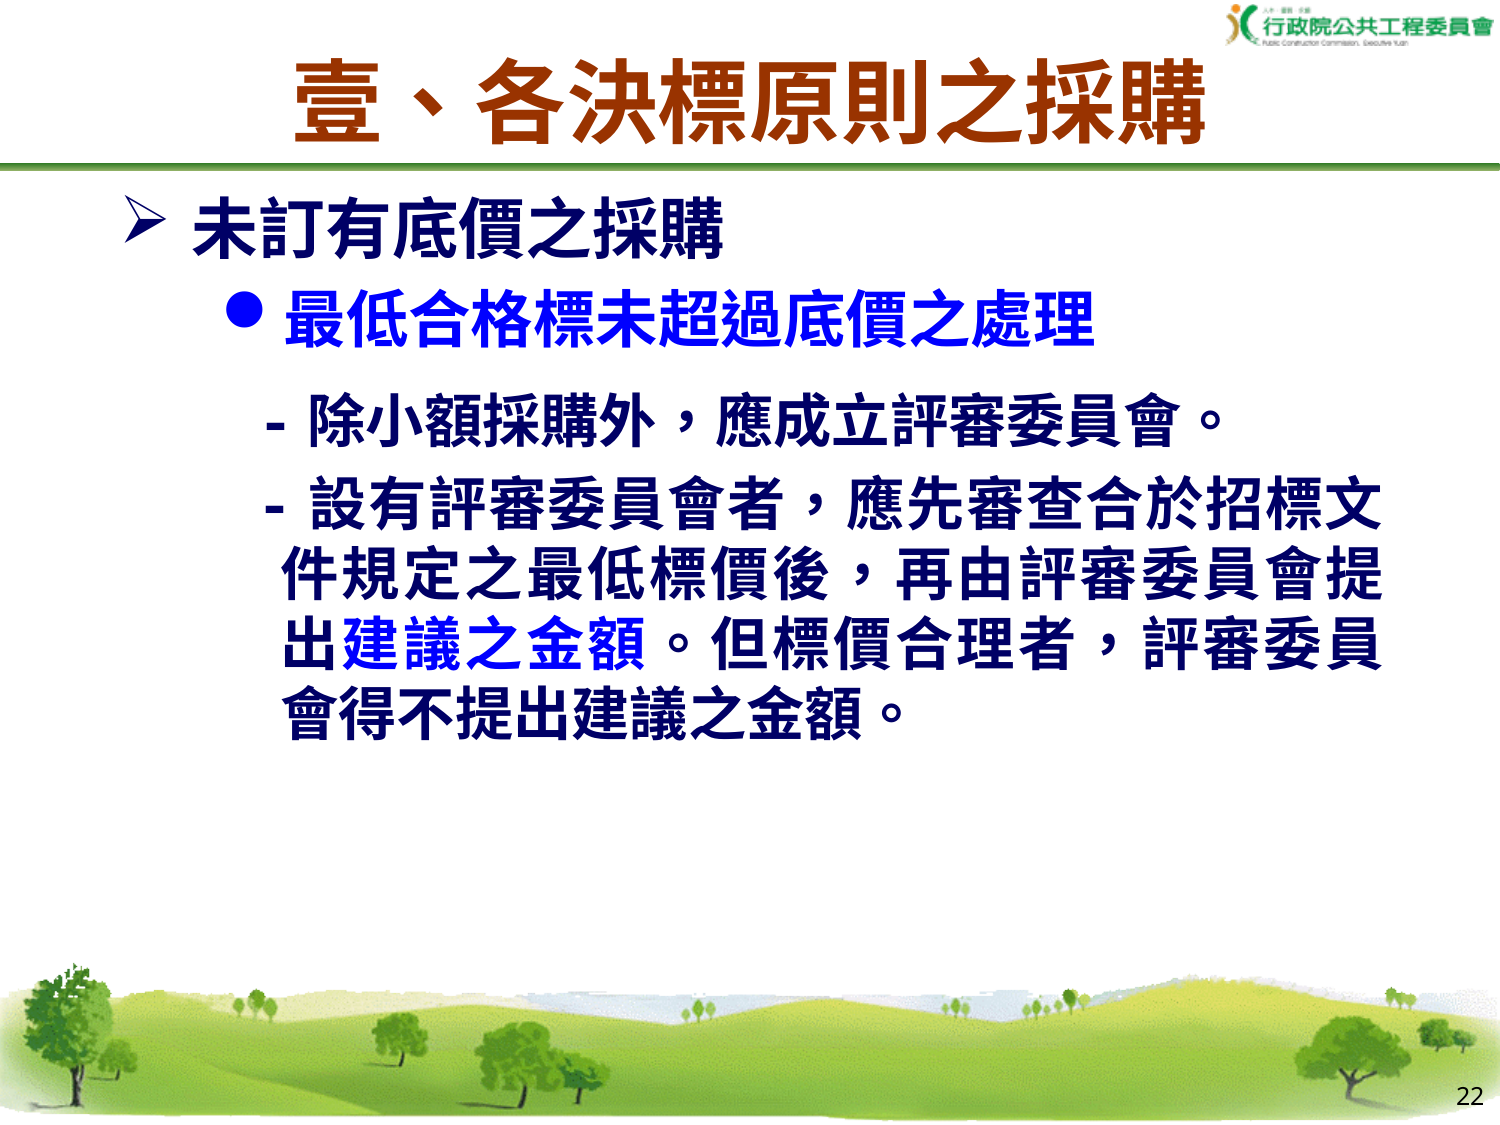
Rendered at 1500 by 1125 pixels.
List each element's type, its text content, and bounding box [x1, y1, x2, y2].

picture [1225, 4, 1494, 46]
text_box 21 [1404, 1055, 1488, 1115]
picture [0, 945, 1500, 1125]
title 壹、各決標原則之採購 [74, 36, 1425, 163]
list 未訂有底價之採購 最低合格標未超過底價之處理 -除小額採購外，應成立評審委員會。 -設有評審委員會者，應先審查合於招標文件規定之最低標價後，再由評審委員會提出建議之金額。但標價合理者，評審委員會得不提出建議之金額。 [116, 195, 1387, 991]
